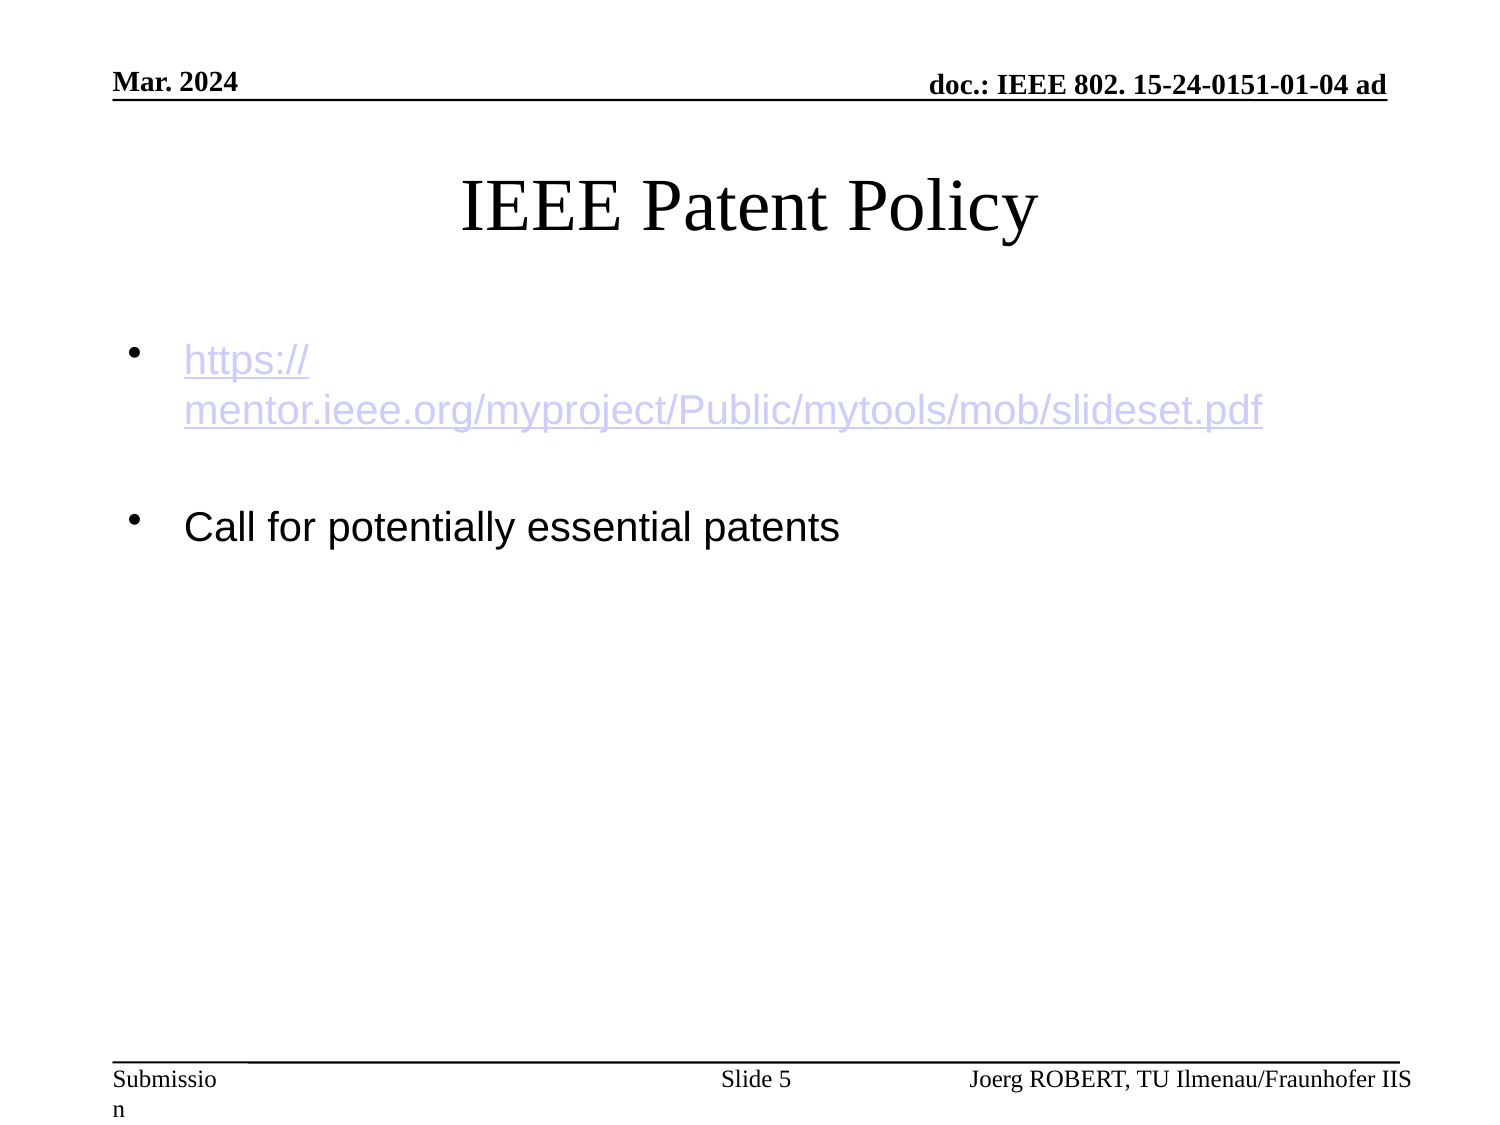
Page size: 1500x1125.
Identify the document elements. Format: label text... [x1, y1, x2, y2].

footer Joerg ROBERT, TU Ilmenau/Fraunhofer IIS [900, 1062, 1413, 1093]
title IEEE Patent Policy [112, 112, 1388, 288]
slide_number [112, 62, 375, 98]
list https://mentor.ieee.org/myproject/Public/mytools/mob/slideset.pdf Call for potentially essential patents [112, 324, 1388, 1000]
slide_number Slide 5 [712, 1062, 800, 1093]
